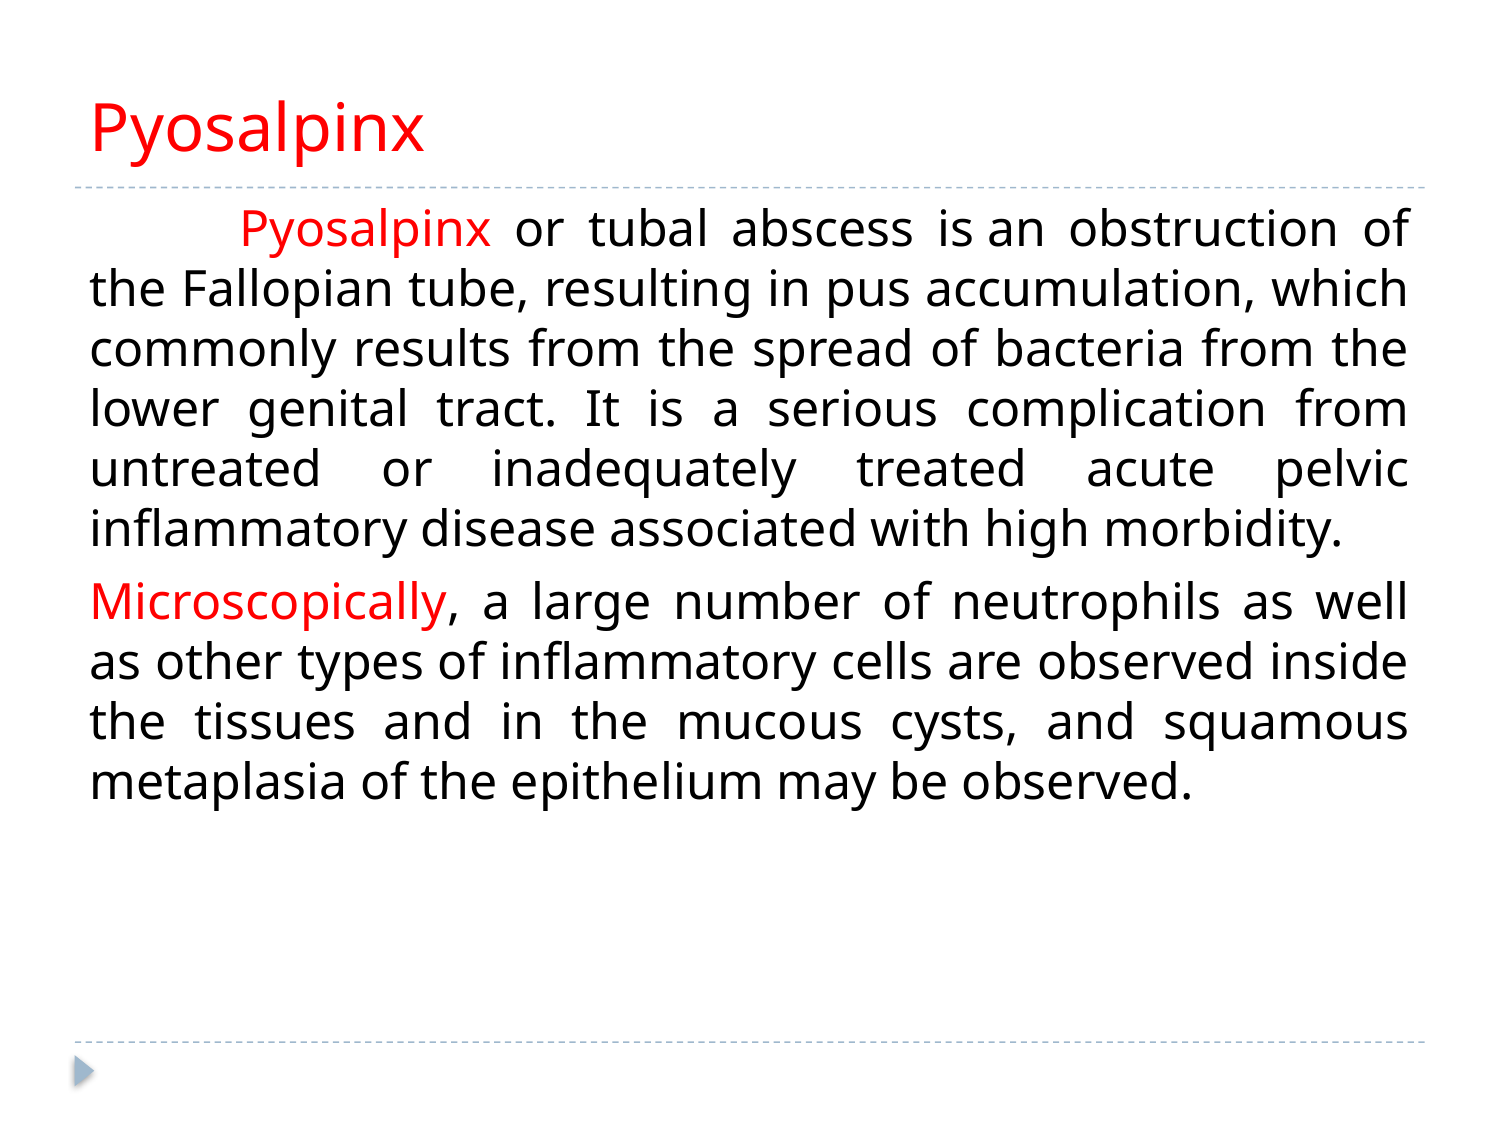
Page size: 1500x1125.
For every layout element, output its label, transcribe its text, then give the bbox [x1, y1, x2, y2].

list Pyosalpinx or tubal abscess is an obstruction of the Fallopian tube, resulting in pus accumulation, which commonly results from the spread of bacteria from the lower genital tract. It is a serious complication from untreated or inadequately treated acute pelvic inflammatory disease associated with high morbidity. Microscopically, a large number of neutrophils as well as other types of inflammatory cells are observed inside the tissues and in the mucous cysts, and squamous metaplasia of the epithelium may be observed. [75, 184, 1425, 1005]
title Pyosalpinx [75, 45, 1425, 173]
